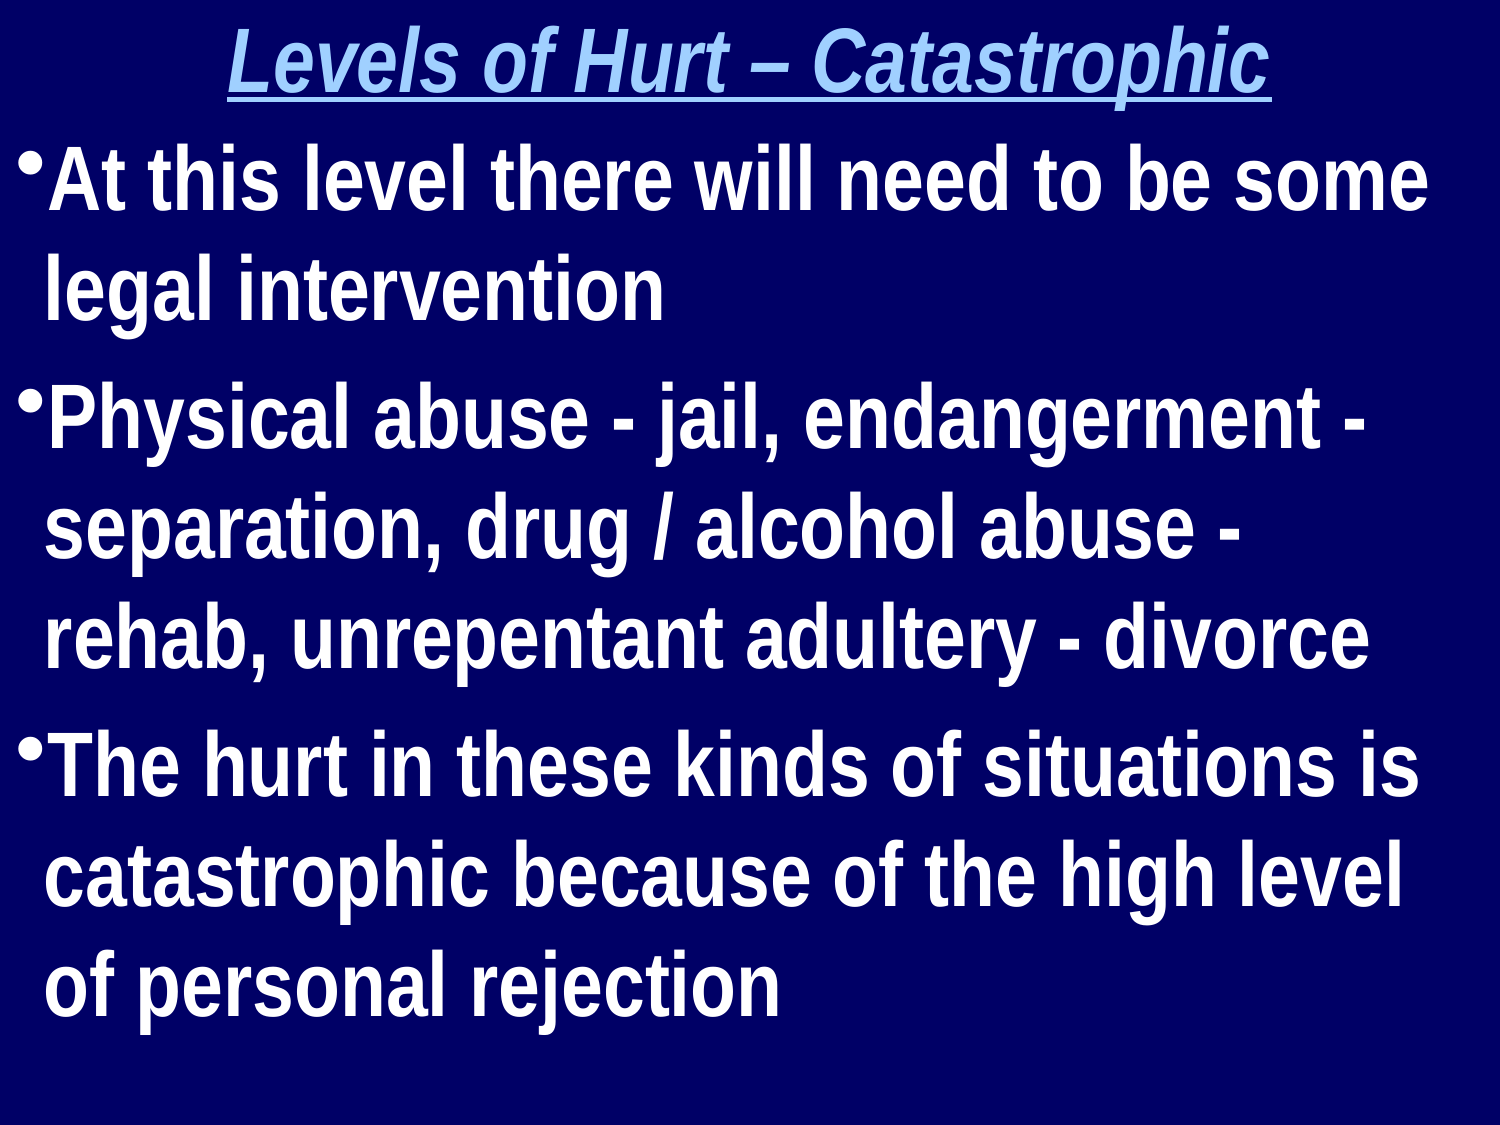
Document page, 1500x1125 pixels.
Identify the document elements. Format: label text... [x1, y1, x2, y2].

list At this level there will need to be some legal intervention Physical abuse - jail, endangerment - separation, drug / alcohol abuse - rehab, unrepentant adultery - divorce The hurt in these kinds of situations is catastrophic because of the high level of personal rejection [0, 111, 1500, 1125]
title Levels of Hurt – Catastrophic [0, 0, 1500, 111]
